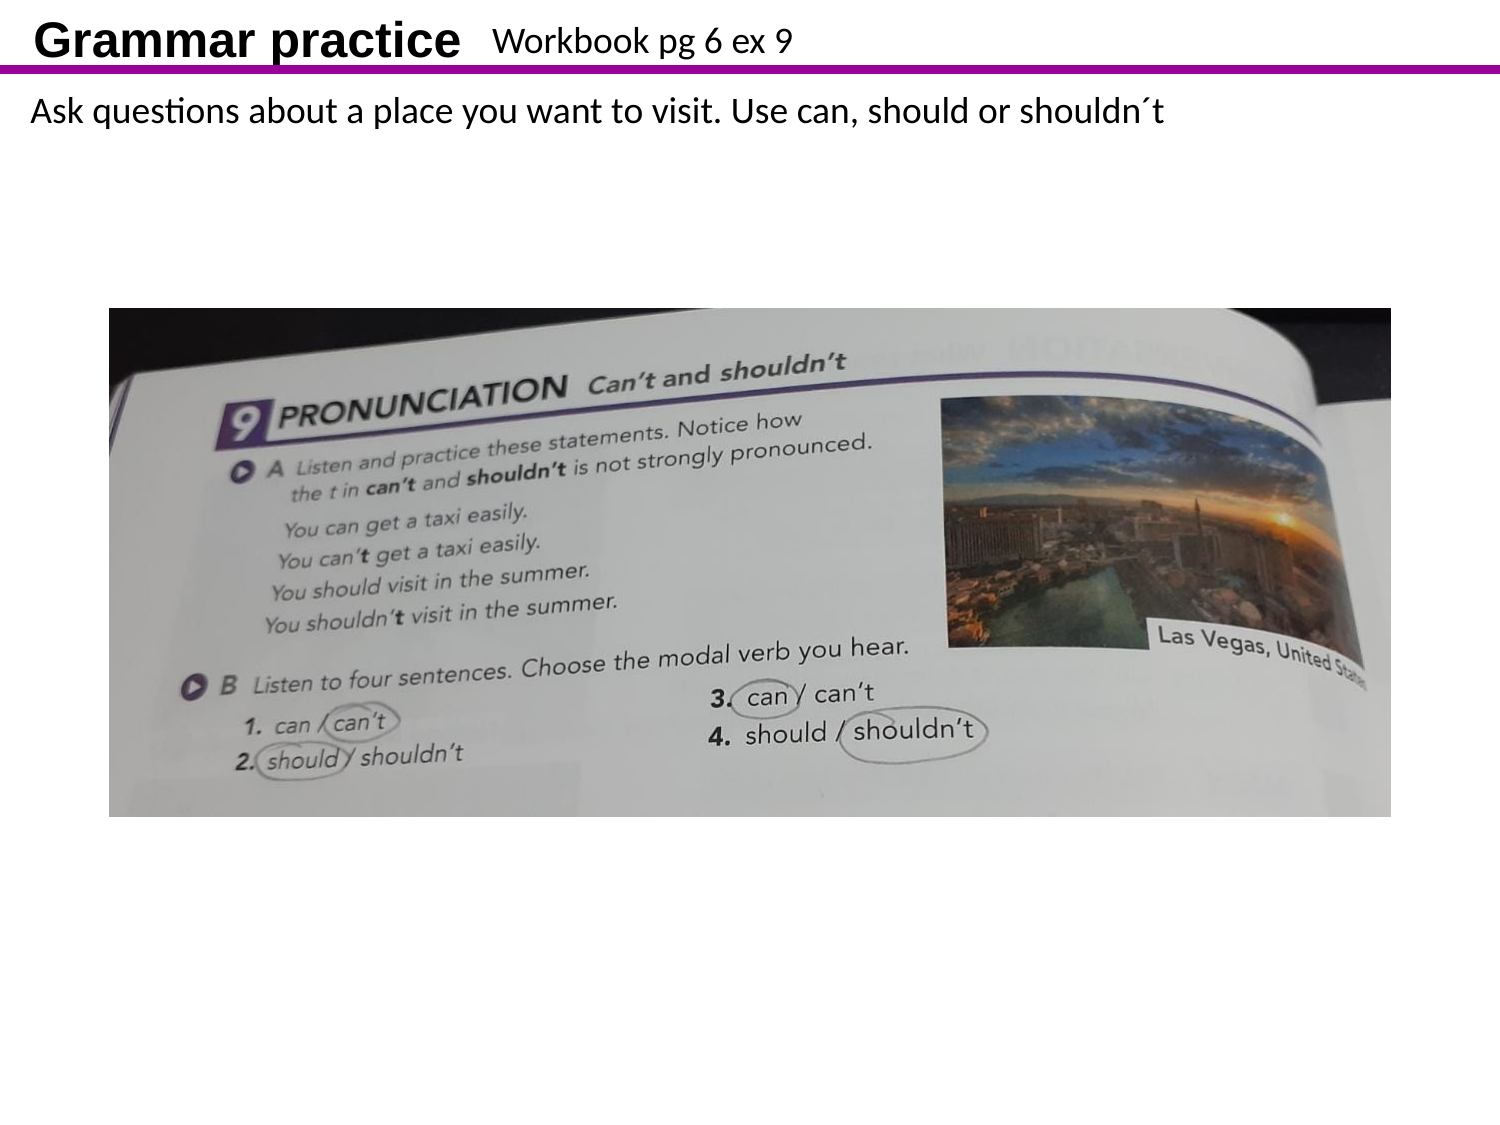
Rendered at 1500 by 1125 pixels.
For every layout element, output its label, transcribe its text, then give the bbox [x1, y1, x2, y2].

text_box Ask questions about a place you want to visit. Use can, should or shouldn´t [15, 78, 1182, 139]
picture [108, 308, 1391, 817]
text_box Grammar practice [18, 0, 505, 65]
text_box Workbook pg 6 ex 9 [505, 9, 809, 65]
